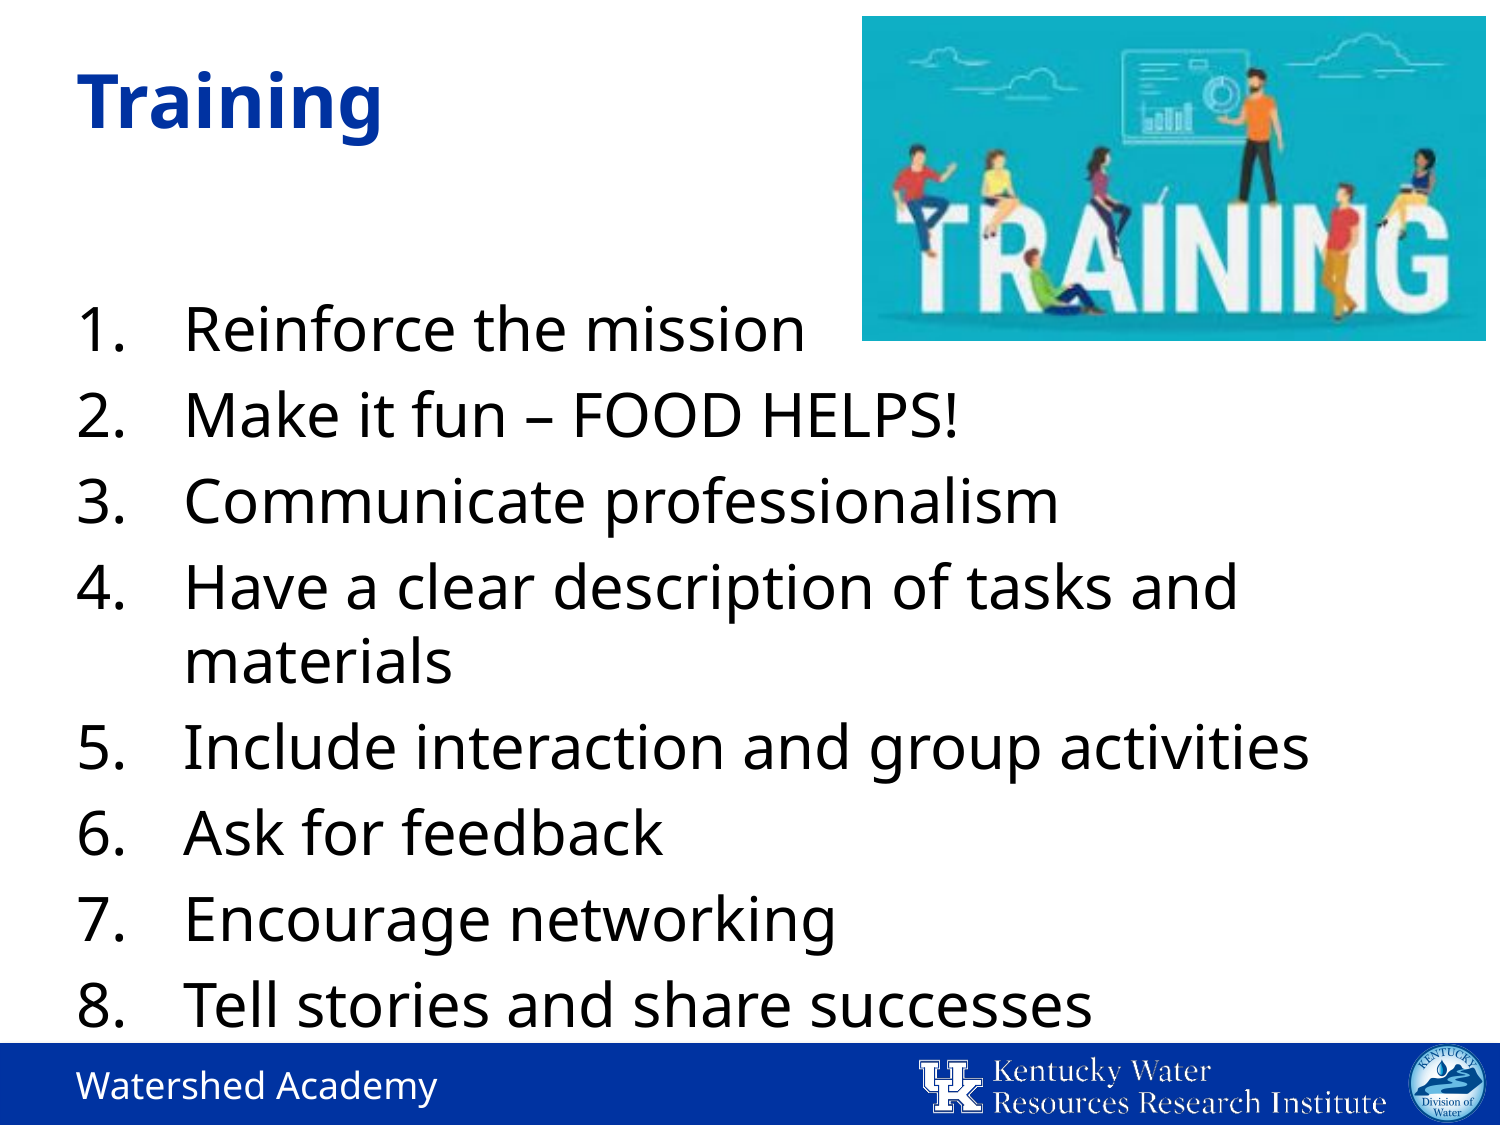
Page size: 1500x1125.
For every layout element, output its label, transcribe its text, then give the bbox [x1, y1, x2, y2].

picture [862, 16, 1487, 342]
list Reinforce the mission Make it fun – FOOD HELPS! Communicate professionalism Have a clear description of tasks and materials Include interaction and group activities Ask for feedback Encourage networking Tell stories and share successes [60, 282, 1425, 1055]
title Training [60, 5, 1425, 193]
picture [1408, 1043, 1487, 1123]
picture [909, 1055, 1401, 1123]
